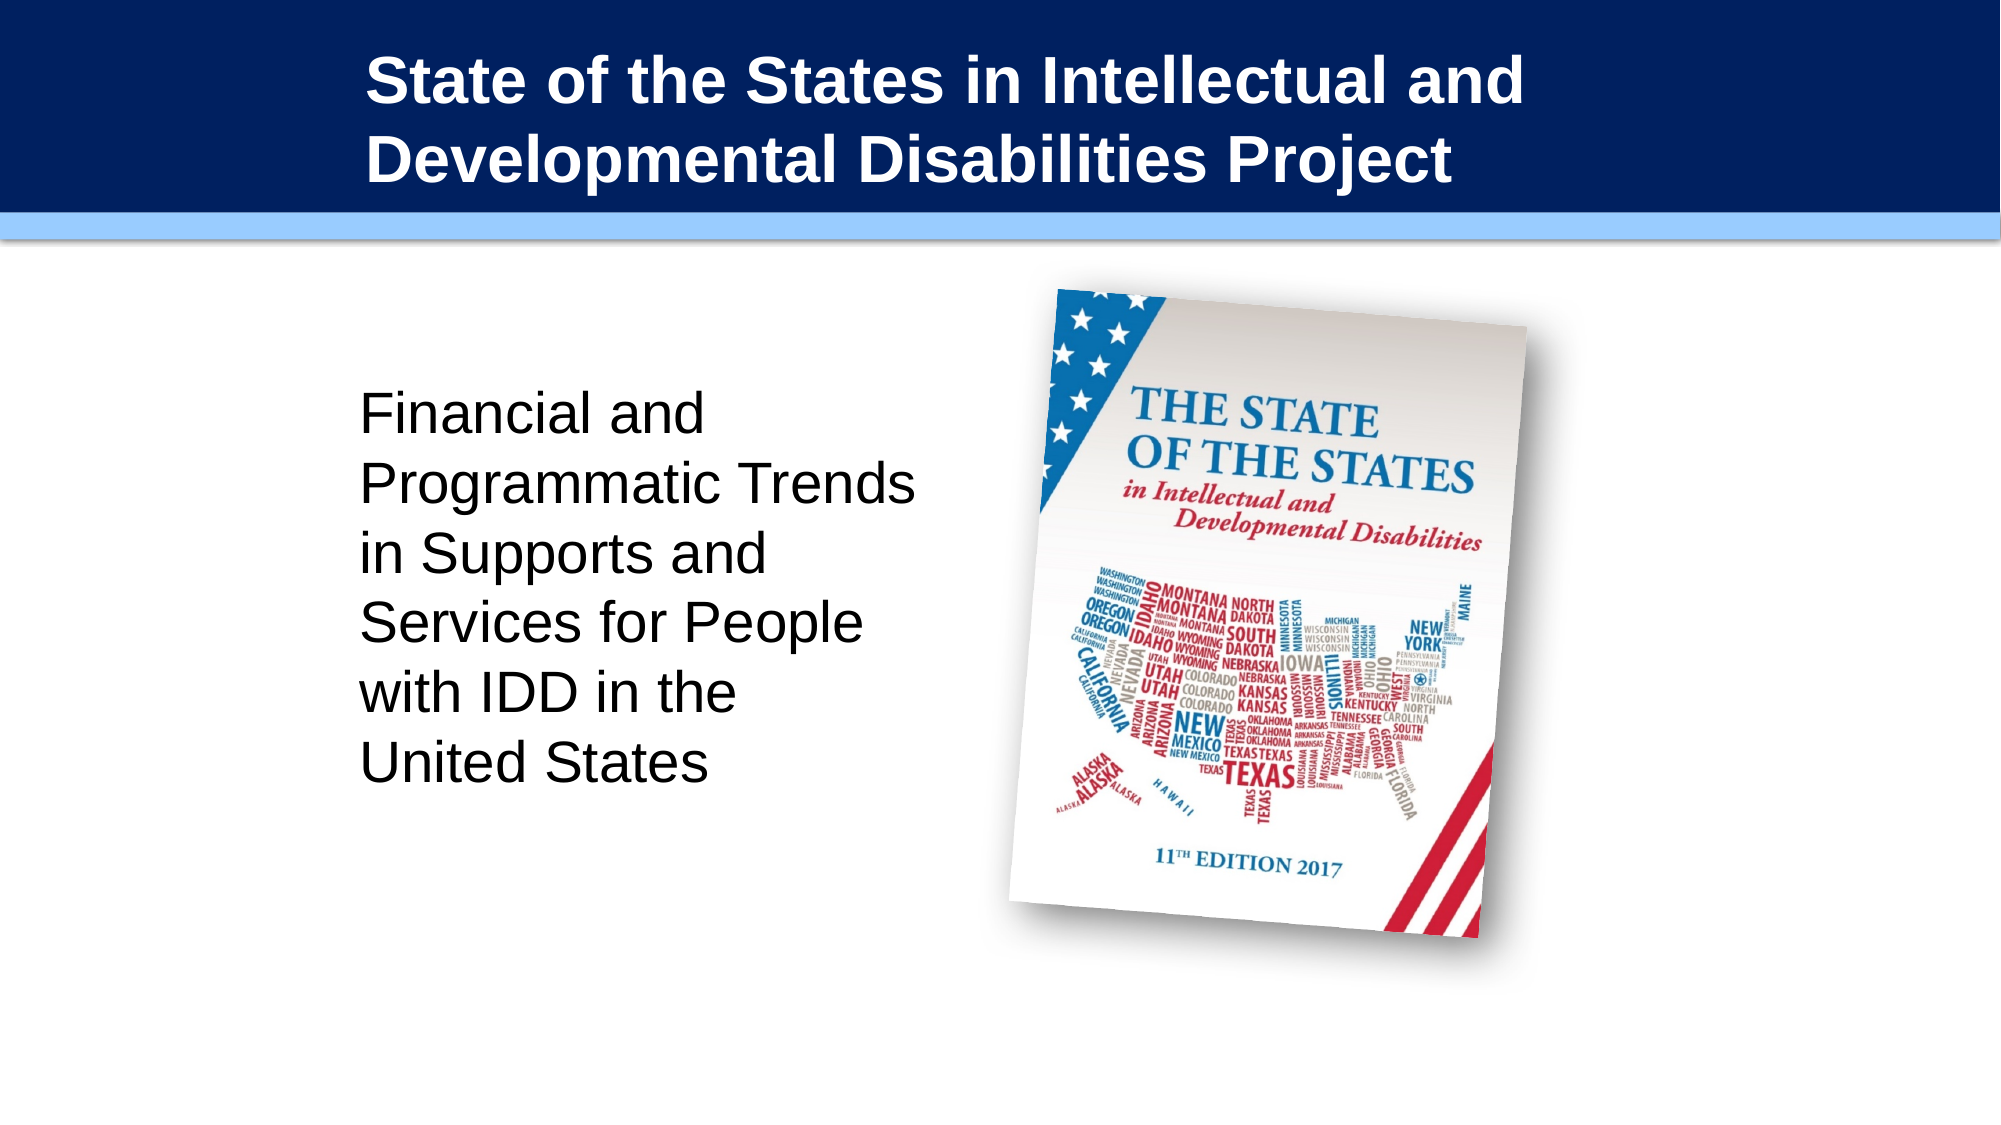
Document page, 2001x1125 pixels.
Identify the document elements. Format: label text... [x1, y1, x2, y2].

text_box State of the States in Intellectual and Developmental Disabilities Project [349, 28, 1700, 204]
list Financial and Programmatic Trends in Supports and Services for People with IDD in the United States [324, 360, 988, 1009]
title [99, 24, 1900, 231]
picture [1009, 289, 1527, 938]
